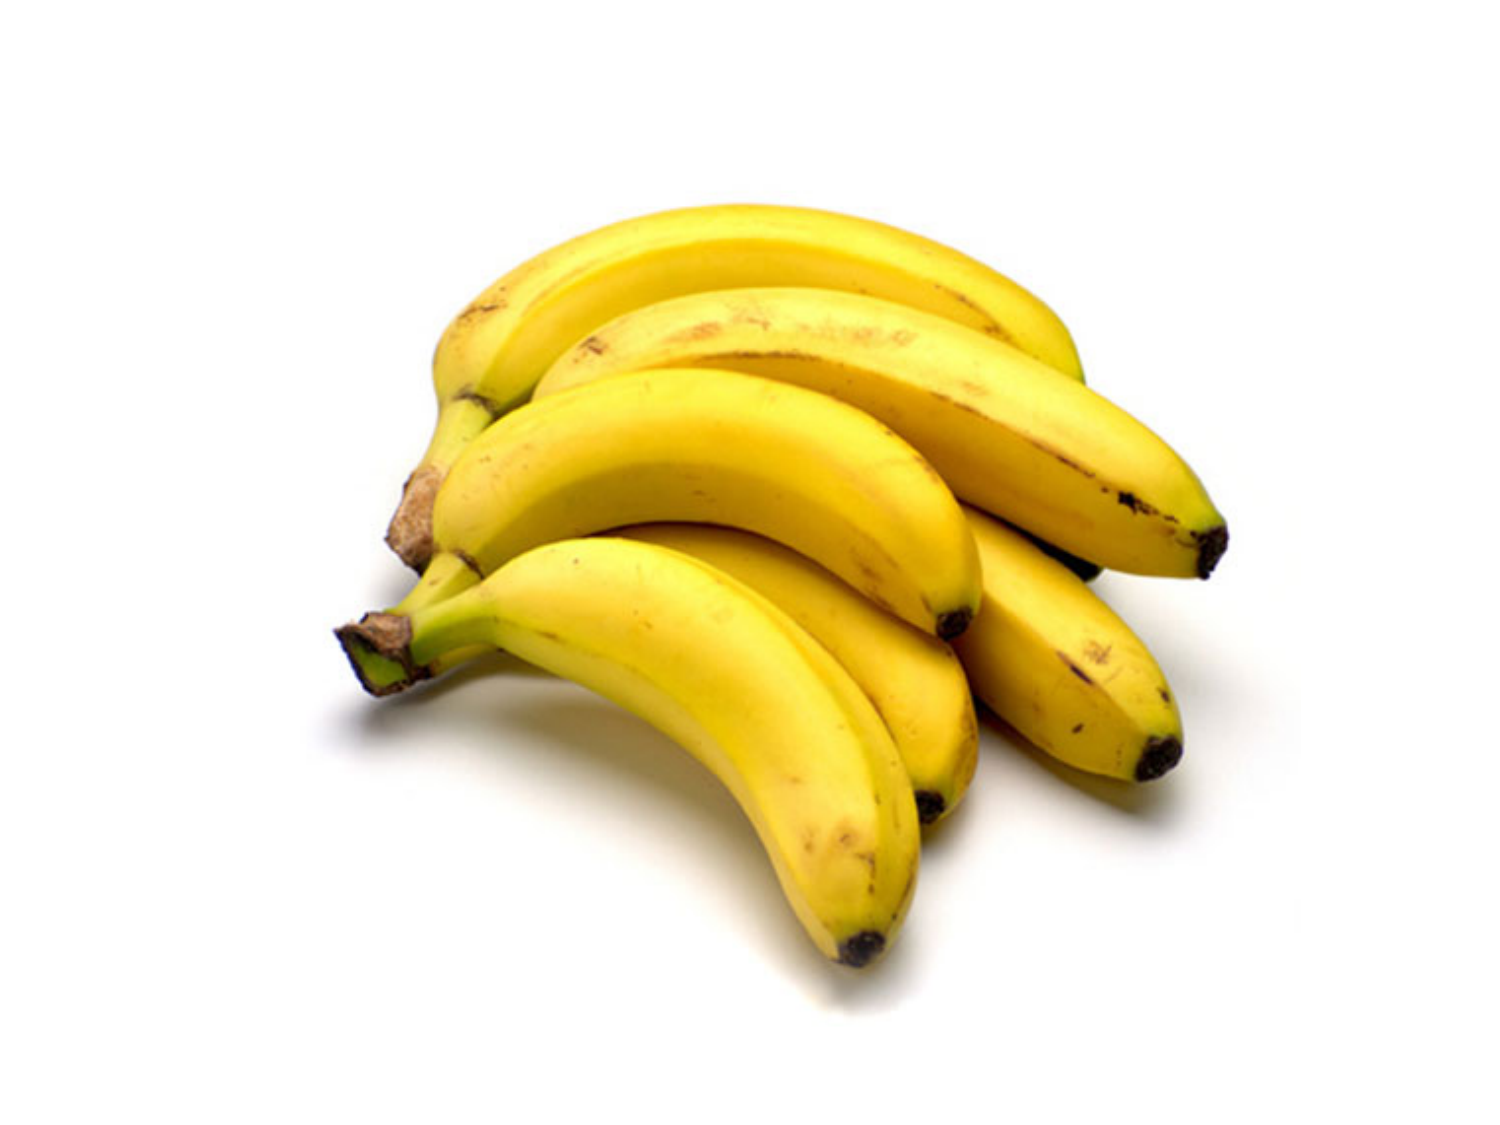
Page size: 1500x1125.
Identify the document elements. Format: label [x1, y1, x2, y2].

list [292, 81, 1301, 1091]
